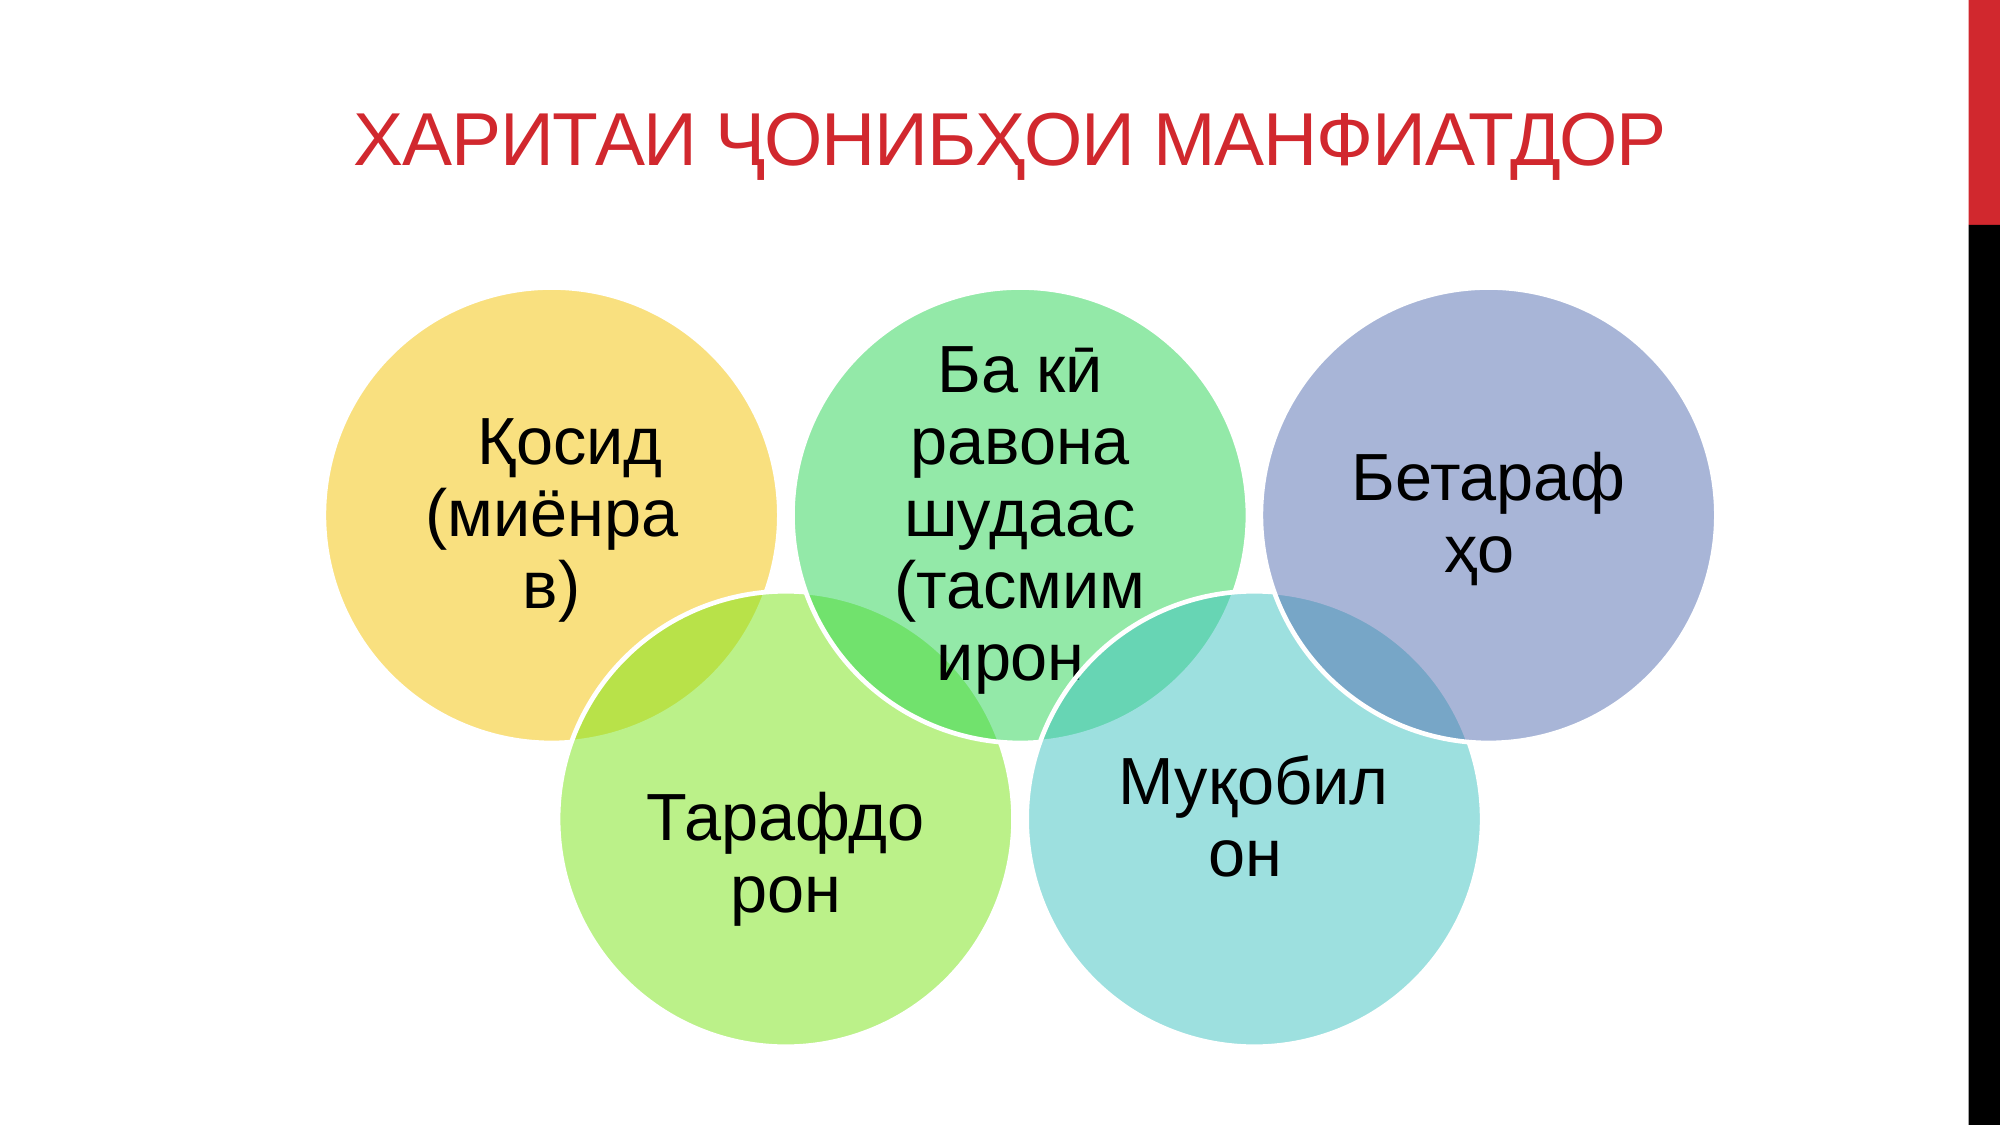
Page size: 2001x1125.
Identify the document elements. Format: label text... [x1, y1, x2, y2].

title Харитаи ҷонибҳои манфиатдор [116, 48, 1924, 189]
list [186, 286, 1854, 1048]
